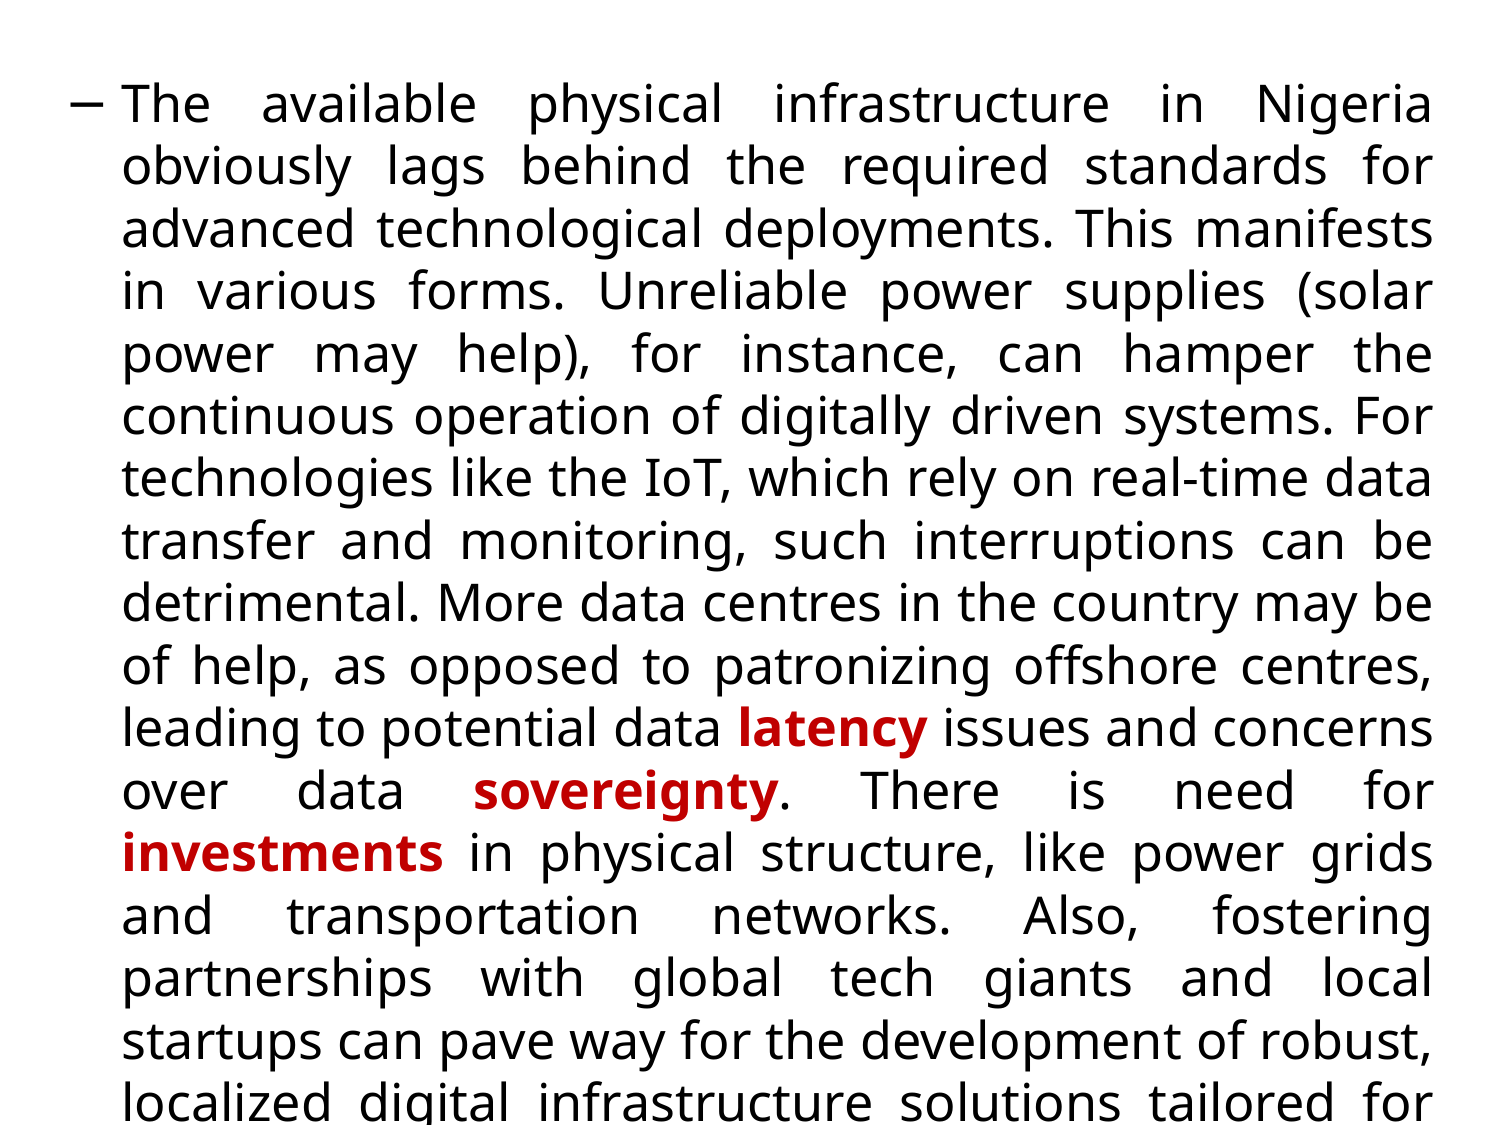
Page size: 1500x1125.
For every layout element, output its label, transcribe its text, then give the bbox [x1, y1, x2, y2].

list The available physical infrastructure in Nigeria obviously lags behind the required standards for advanced technological deployments. This manifests in various forms. Unreliable power supplies (solar power may help), for instance, can hamper the continuous operation of digitally driven systems. For technologies like the IoT, which rely on real-time data transfer and monitoring, such interruptions can be detrimental. More data centres in the country may be of help, as opposed to patronizing offshore centres, leading to potential data latency issues and concerns over data sovereignty. There is need for investments in physical structure, like power grids and transportation networks. Also, fostering partnerships with global tech giants and local startups can pave way for the development of robust, localized digital infrastructure solutions tailored for Nigeria (and other West African countries). [50, 62, 1450, 1075]
